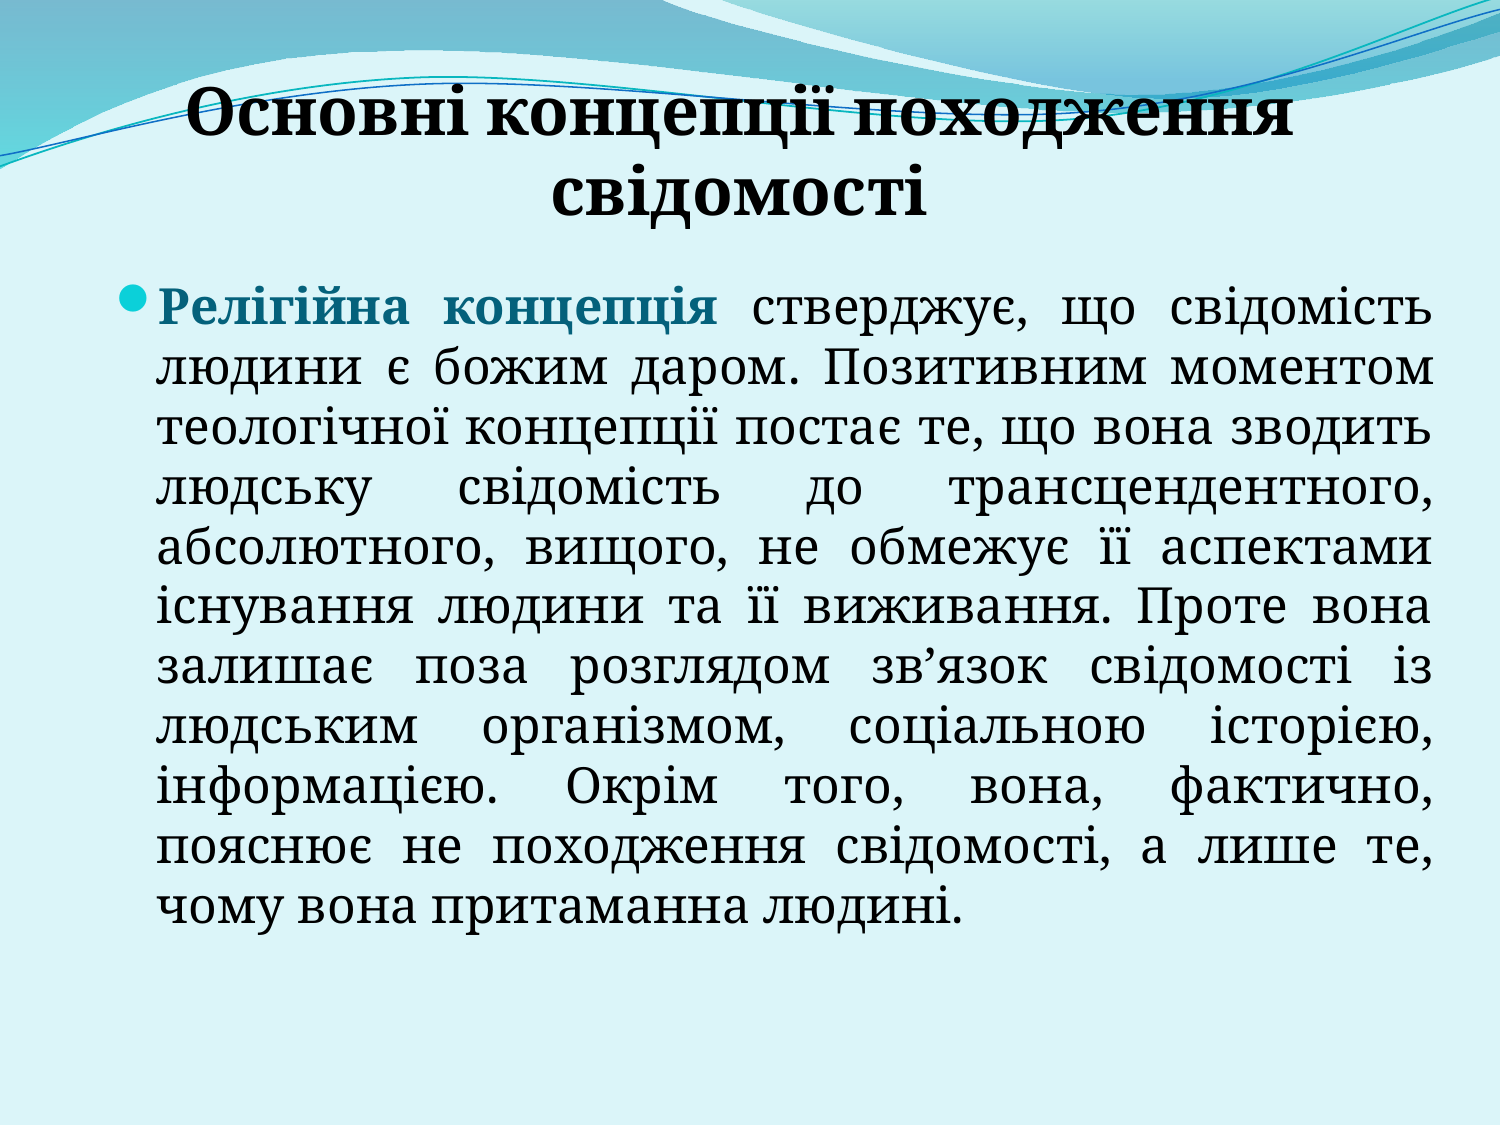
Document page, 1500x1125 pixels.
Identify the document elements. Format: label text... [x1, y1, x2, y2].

title Основні концепції походження свідомості [64, 30, 1416, 309]
list Релігійна концепція стверджує, що свідомість людини є божим даром. Позитивним моментом теологічної концепції постає те, що вона зводить людську свідомість до трансцендентного, абсолютного, вищого, не обмежує її аспектами існування людини та її виживання. Проте вона залишає поза розглядом зв’язок свідомості із людським організмом, соціальною історією, інформацією. Окрім того, вона, фактично, пояснює не походження свідомості, а лише те, чому вона притаманна людині. [100, 266, 1451, 988]
